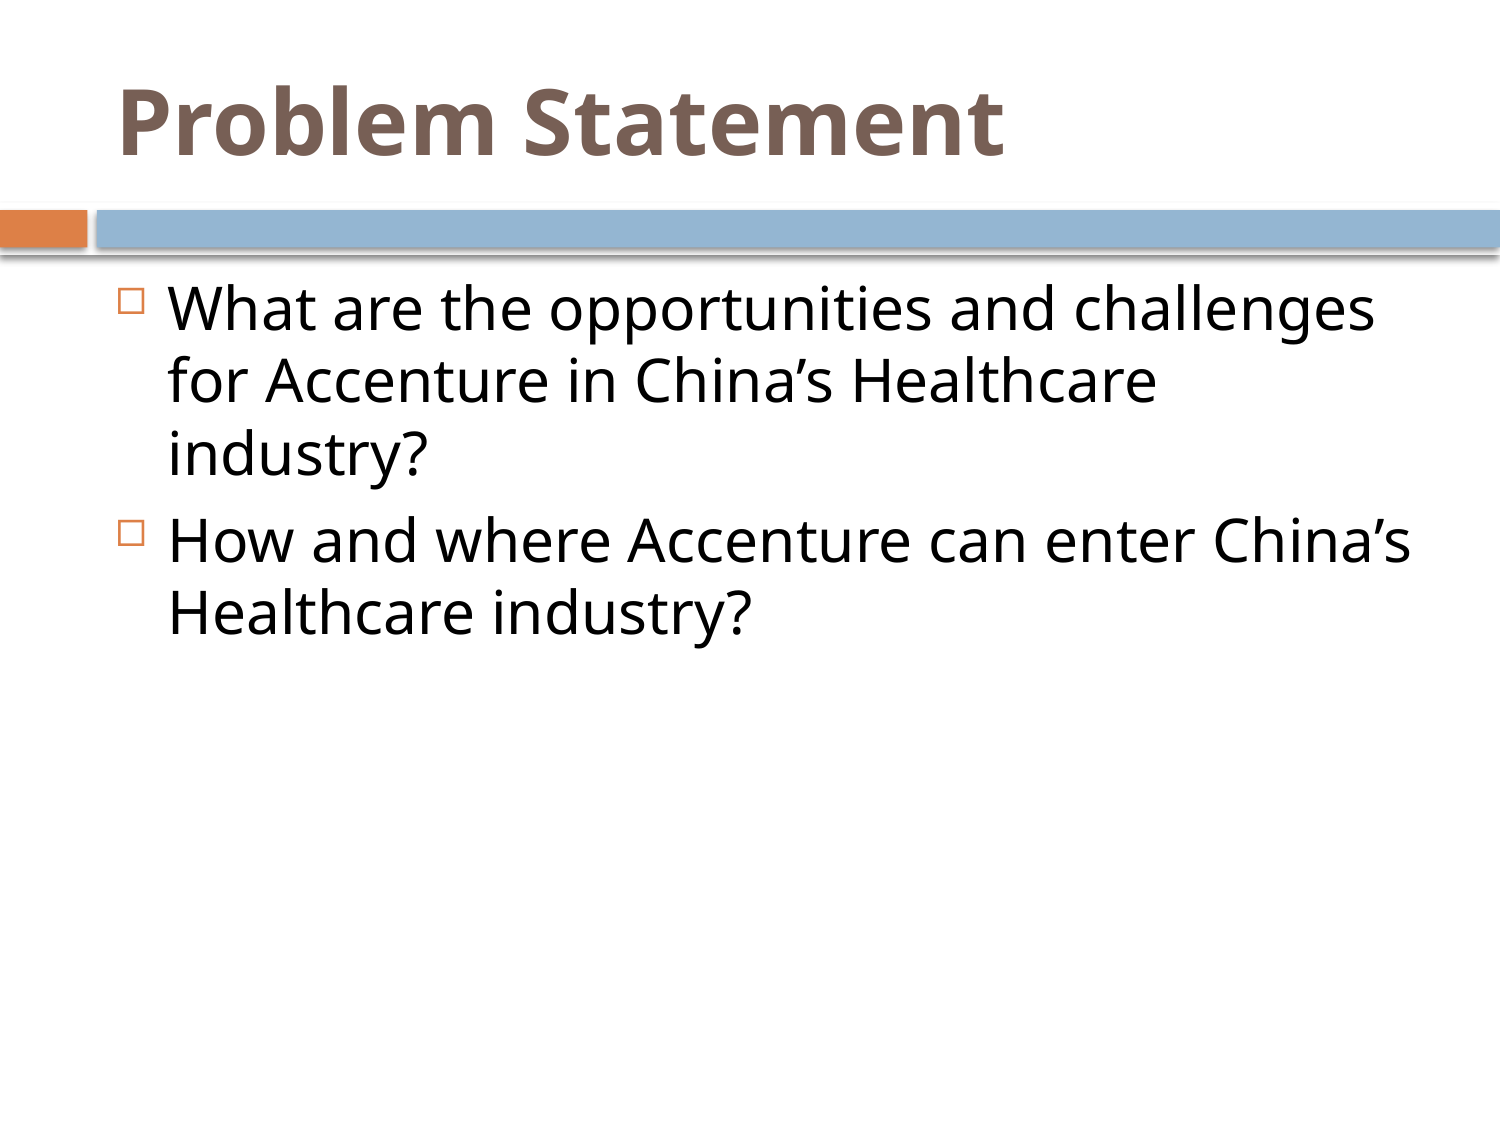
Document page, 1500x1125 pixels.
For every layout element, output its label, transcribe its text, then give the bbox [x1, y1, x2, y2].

list What are the opportunities and challenges for Accenture in China’s Healthcare industry? How and where Accenture can enter China’s Healthcare industry? [100, 262, 1438, 1000]
title Problem Statement [100, 37, 1438, 200]
